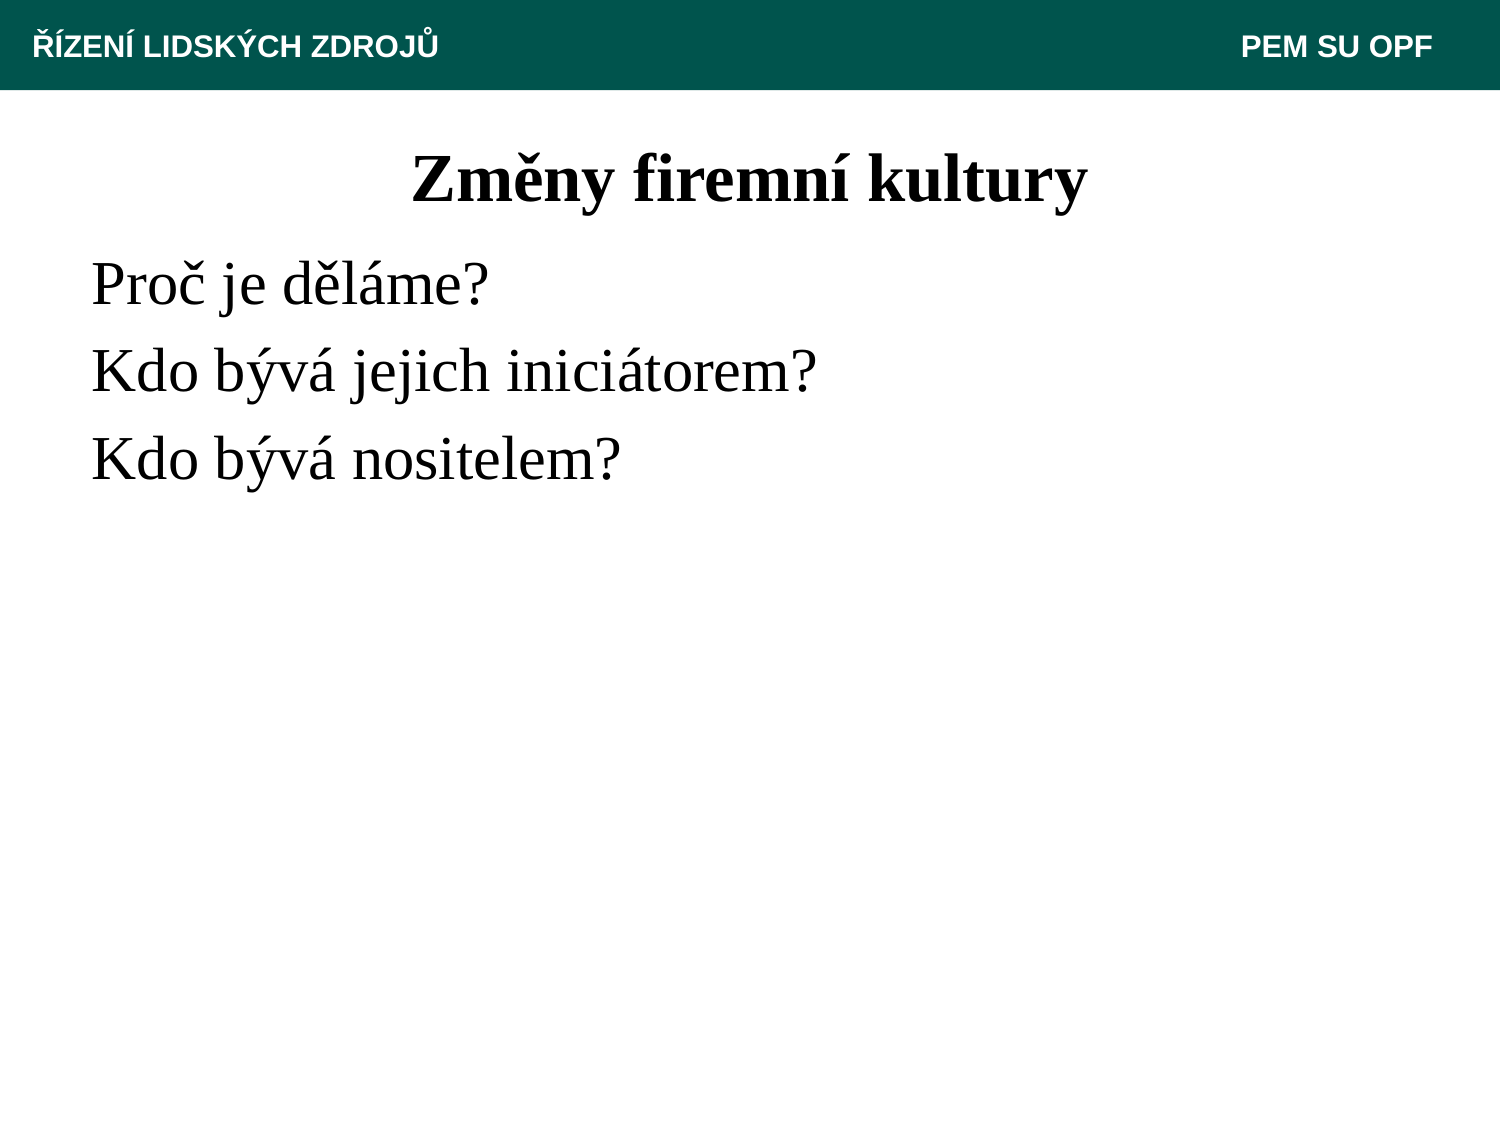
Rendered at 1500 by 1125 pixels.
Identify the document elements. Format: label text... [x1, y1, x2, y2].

text_box ŘÍZENÍ LIDSKÝCH ZDROJŮ PEM SU OPF [0, 0, 1500, 92]
title Změny firemní kultury [111, 113, 1388, 234]
list Proč je děláme? Kdo bývá jejich iniciátorem? Kdo bývá nositelem? [76, 234, 1412, 1071]
